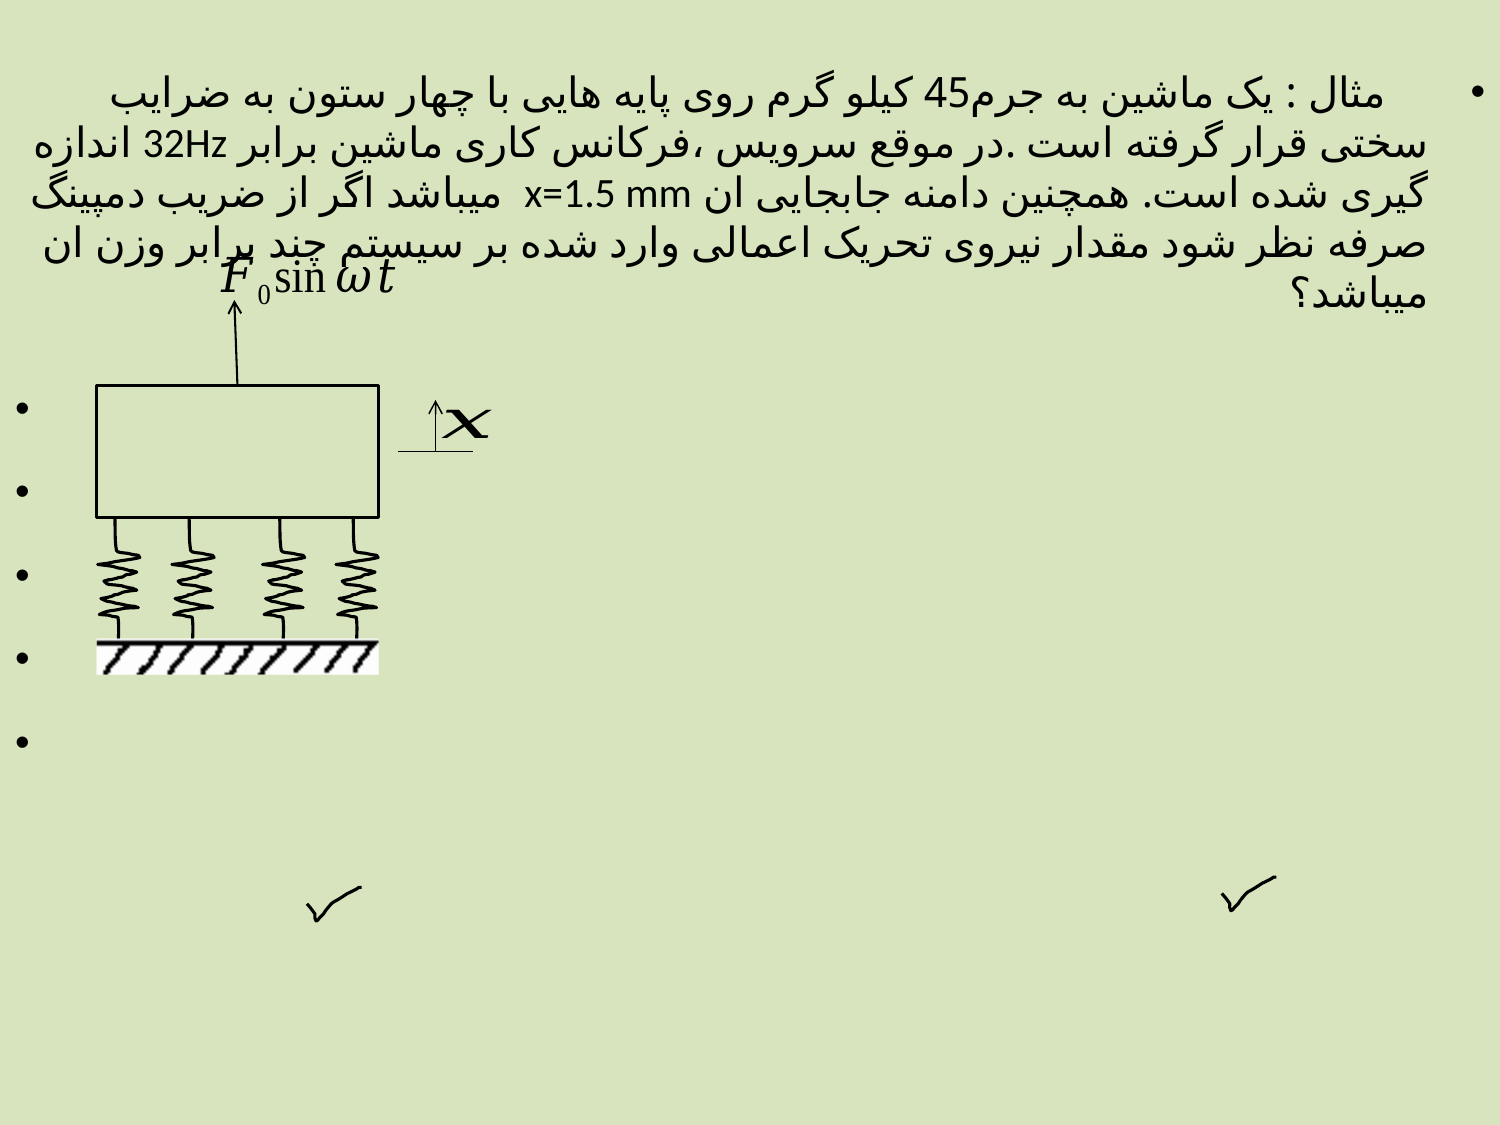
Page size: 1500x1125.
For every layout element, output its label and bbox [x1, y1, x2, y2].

text_box [306, 886, 362, 922]
text_box [171, 517, 215, 637]
text_box [1221, 876, 1277, 912]
text_box [335, 517, 379, 637]
text_box [231, 384, 240, 391]
text_box [261, 517, 306, 637]
picture [96, 638, 379, 675]
text_box [234, 299, 238, 387]
text_box [96, 517, 141, 637]
text_box [95, 384, 380, 519]
